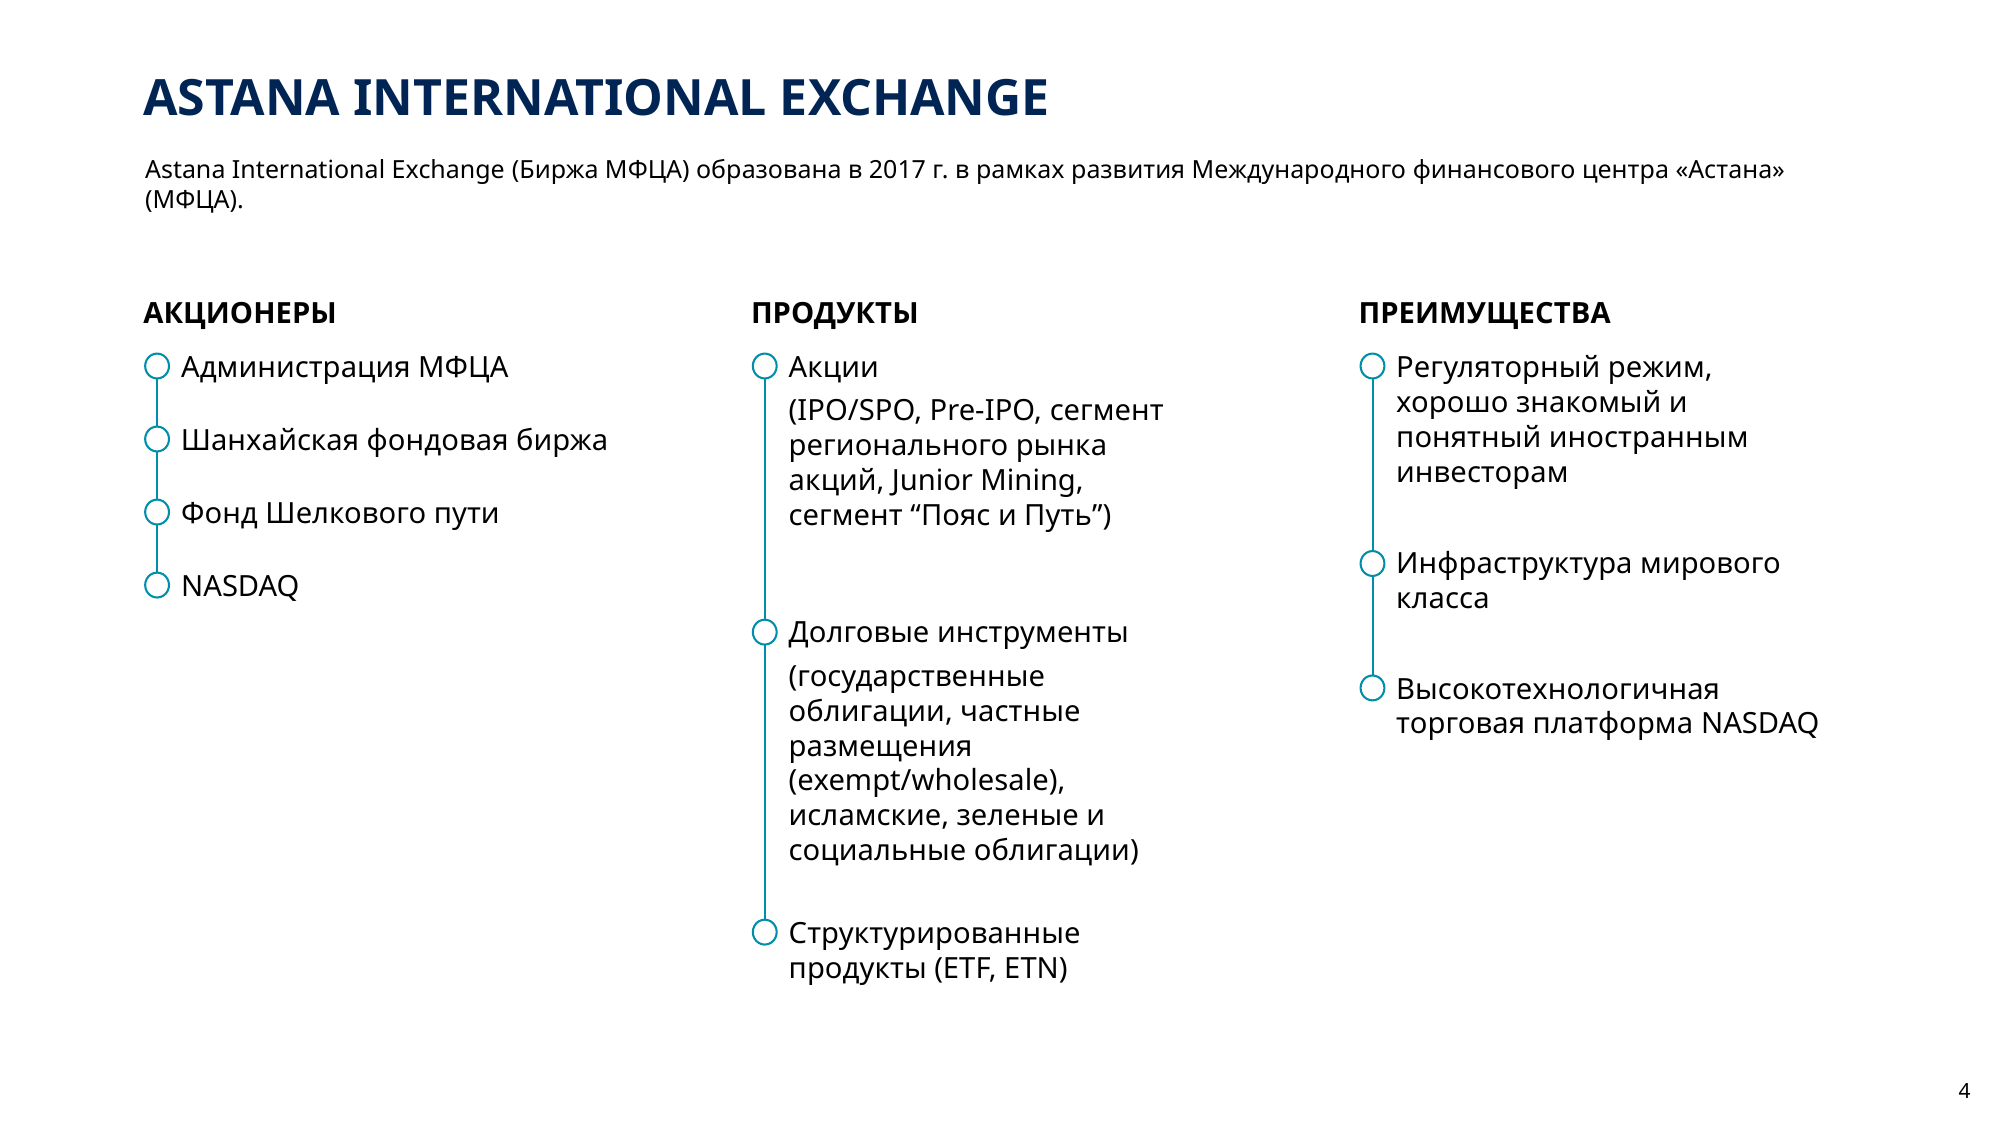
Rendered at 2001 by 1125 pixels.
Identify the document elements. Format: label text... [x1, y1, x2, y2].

text_box ПРОДУКТЫ [751, 287, 1162, 337]
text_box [1360, 340, 1843, 498]
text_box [1360, 537, 1843, 623]
text_box Акции (IPO/SPO, Pre-IPO, сегмент регионального рынка акций, Junior Mining, сегмент “Пояс и Путь”) [788, 340, 1200, 539]
text_box Astana International Exchange (Биржа МФЦА) образована в 2017 г. в рамках развития Международного финансового центра «Астана» (МФЦА). [145, 146, 1857, 222]
text_box [751, 352, 778, 380]
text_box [752, 606, 1200, 878]
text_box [752, 906, 1200, 993]
text_box ASTANA INTERNATIONAL EXCHANGE [143, 58, 1662, 133]
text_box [143, 287, 653, 611]
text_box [1360, 662, 1843, 803]
text_box ПРЕИМУЩЕСТВА [1358, 287, 1770, 337]
